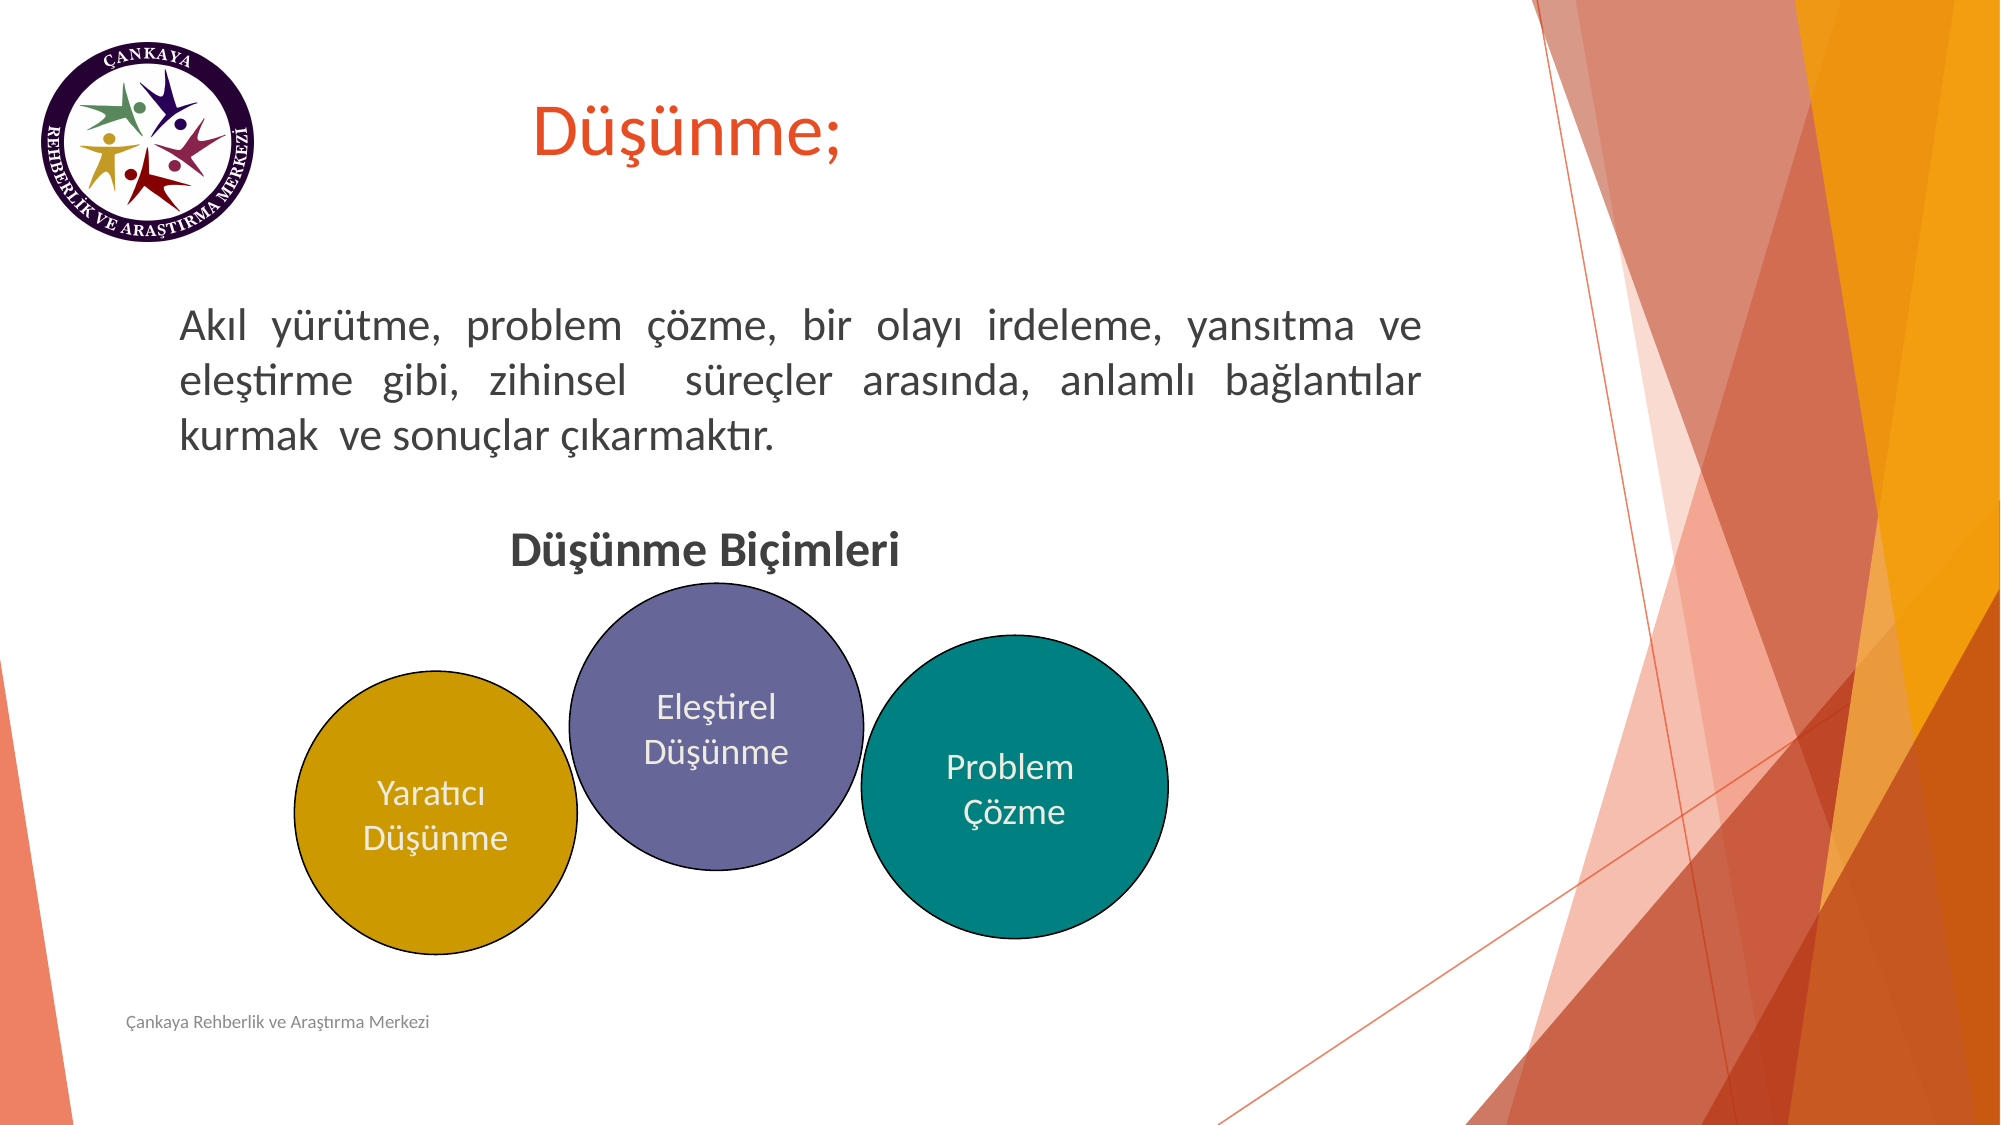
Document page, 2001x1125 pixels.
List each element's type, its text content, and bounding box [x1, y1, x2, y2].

picture [40, 42, 255, 242]
text_box Akıl yürütme, problem çözme, bir olayı irdeleme, yansıtma ve eleştirme gibi, zihinsel süreçler arasında, anlamlı bağlantılar kurmak ve sonuçlar çıkarmaktır. [107, 287, 1439, 512]
footer Çankaya Rehberlik ve Araştırma Merkezi [111, 991, 1145, 1051]
list Düşünme Biçimleri [43, 509, 1369, 607]
text_box Eleştirel Düşünme [569, 583, 864, 871]
text_box Yaratıcı Düşünme [294, 671, 578, 955]
title Düşünme; [517, 72, 1929, 290]
text_box Problem Çözme [861, 635, 1169, 939]
